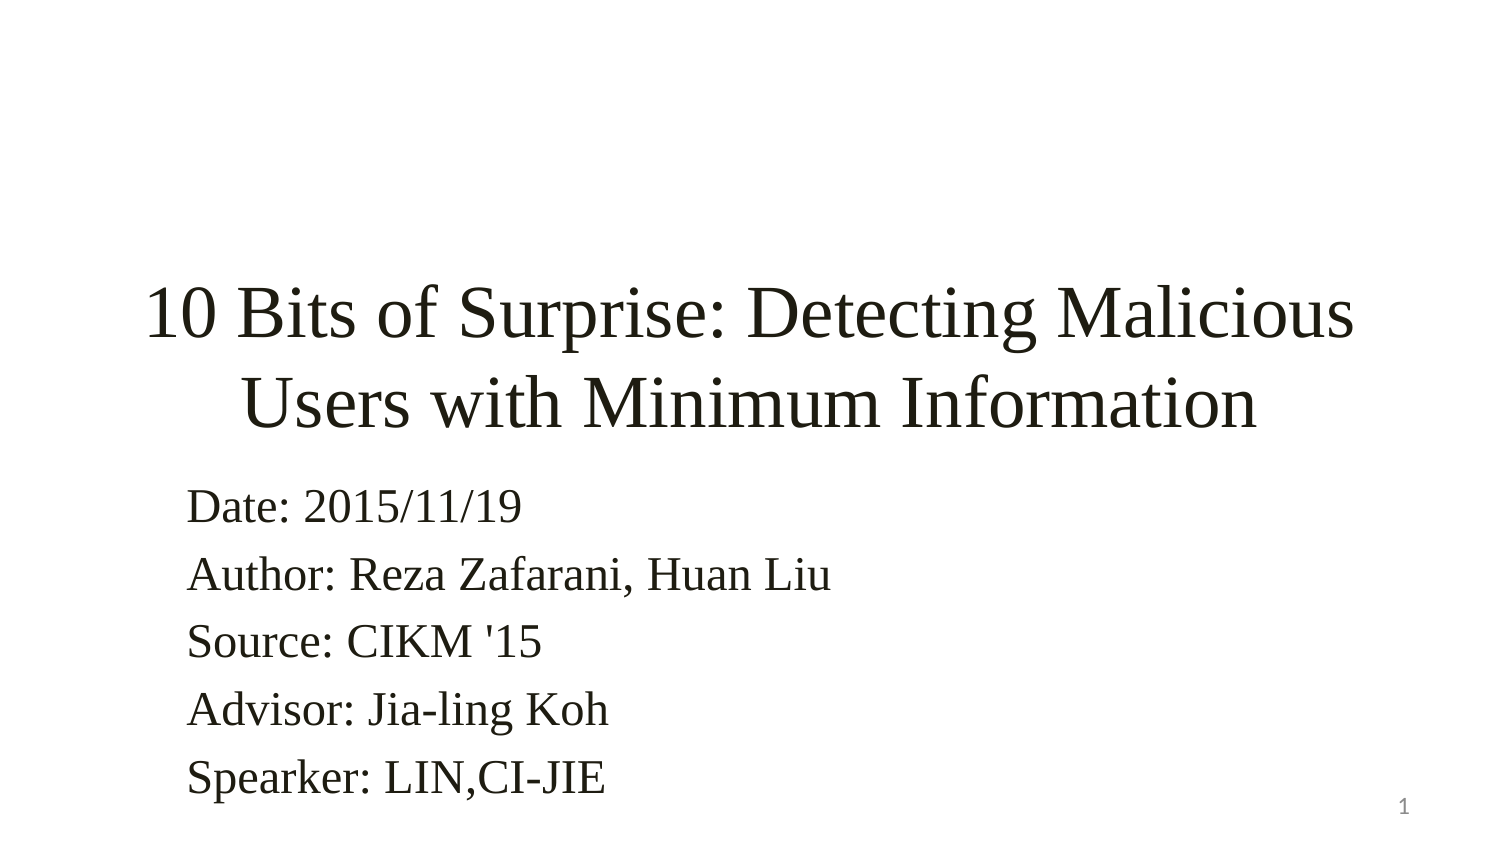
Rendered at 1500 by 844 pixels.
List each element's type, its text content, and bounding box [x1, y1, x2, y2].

title 10 Bits of Surprise: Detecting Malicious Users with Minimum Information [112, 262, 1388, 443]
subtitle Date: 2015/11/19 Author: Reza Zafarani, Huan Liu Source: CIKM '15 Advisor: Jia-ling Koh Spearker: LIN,CI-JIE [171, 466, 1459, 812]
slide_number 1 [1074, 782, 1425, 827]
